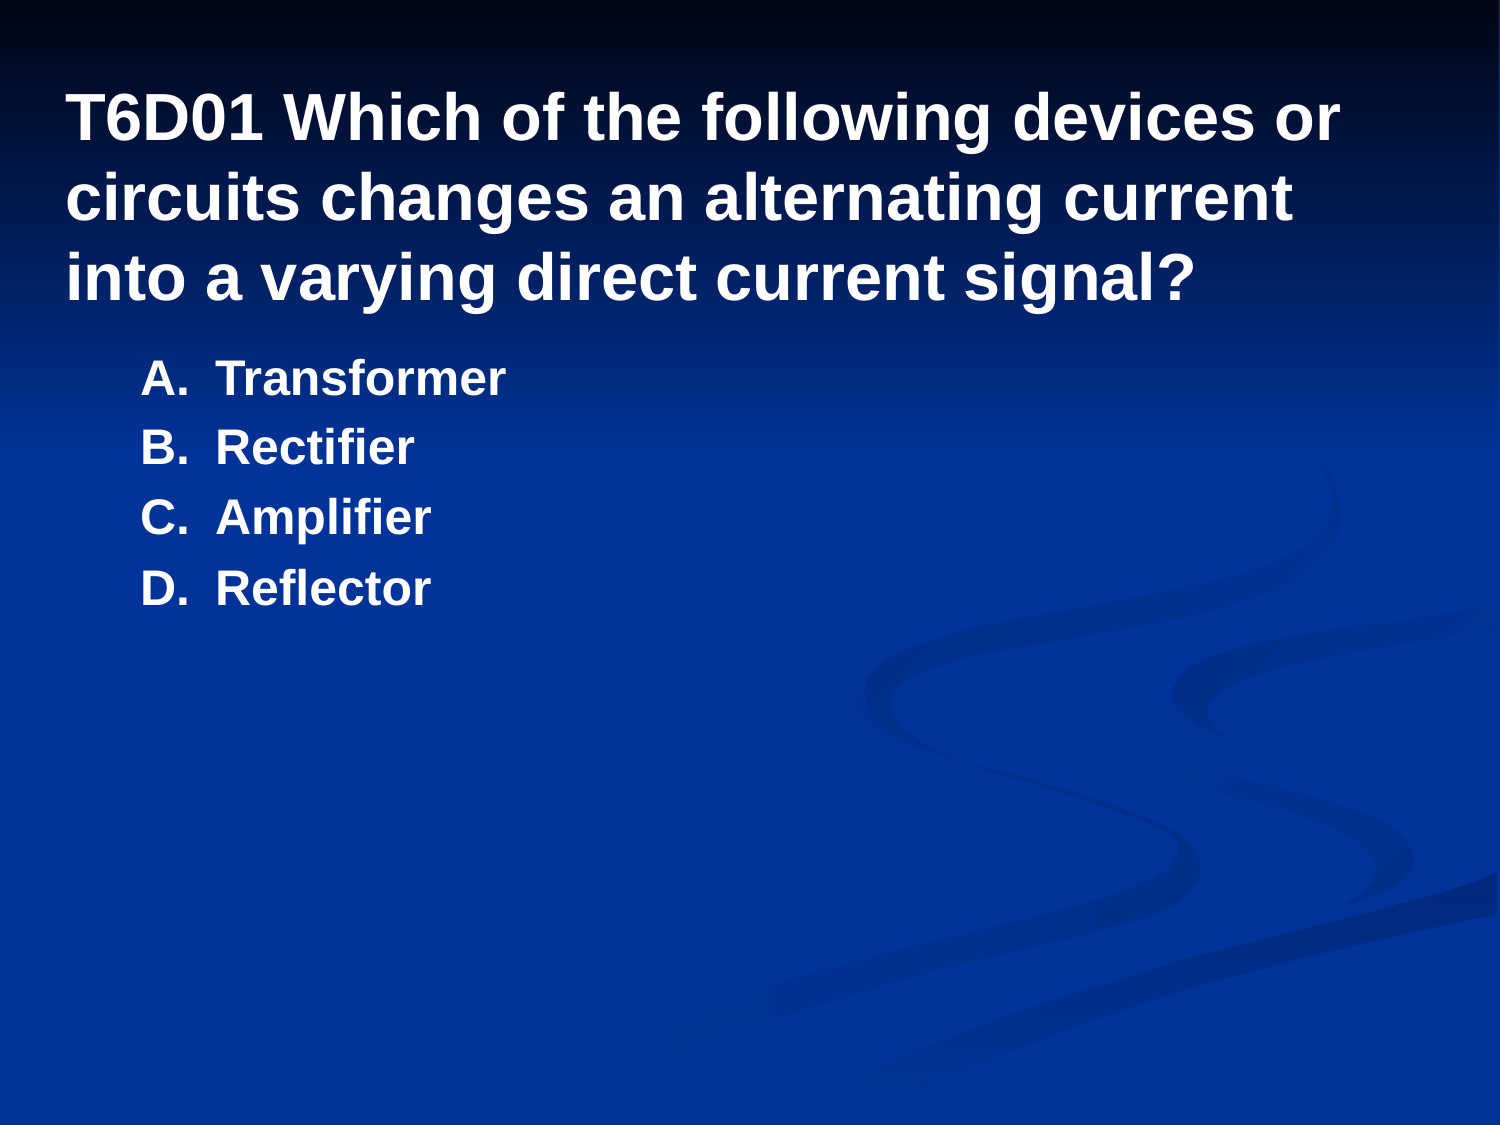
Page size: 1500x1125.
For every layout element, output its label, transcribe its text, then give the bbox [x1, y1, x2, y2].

list A. Transformer B. Rectifier C. Amplifier D. Reflector [49, 337, 1451, 1006]
title T6D01 Which of the following devices or circuits changes an alternating current into a varying direct current signal? [49, 49, 1451, 337]
